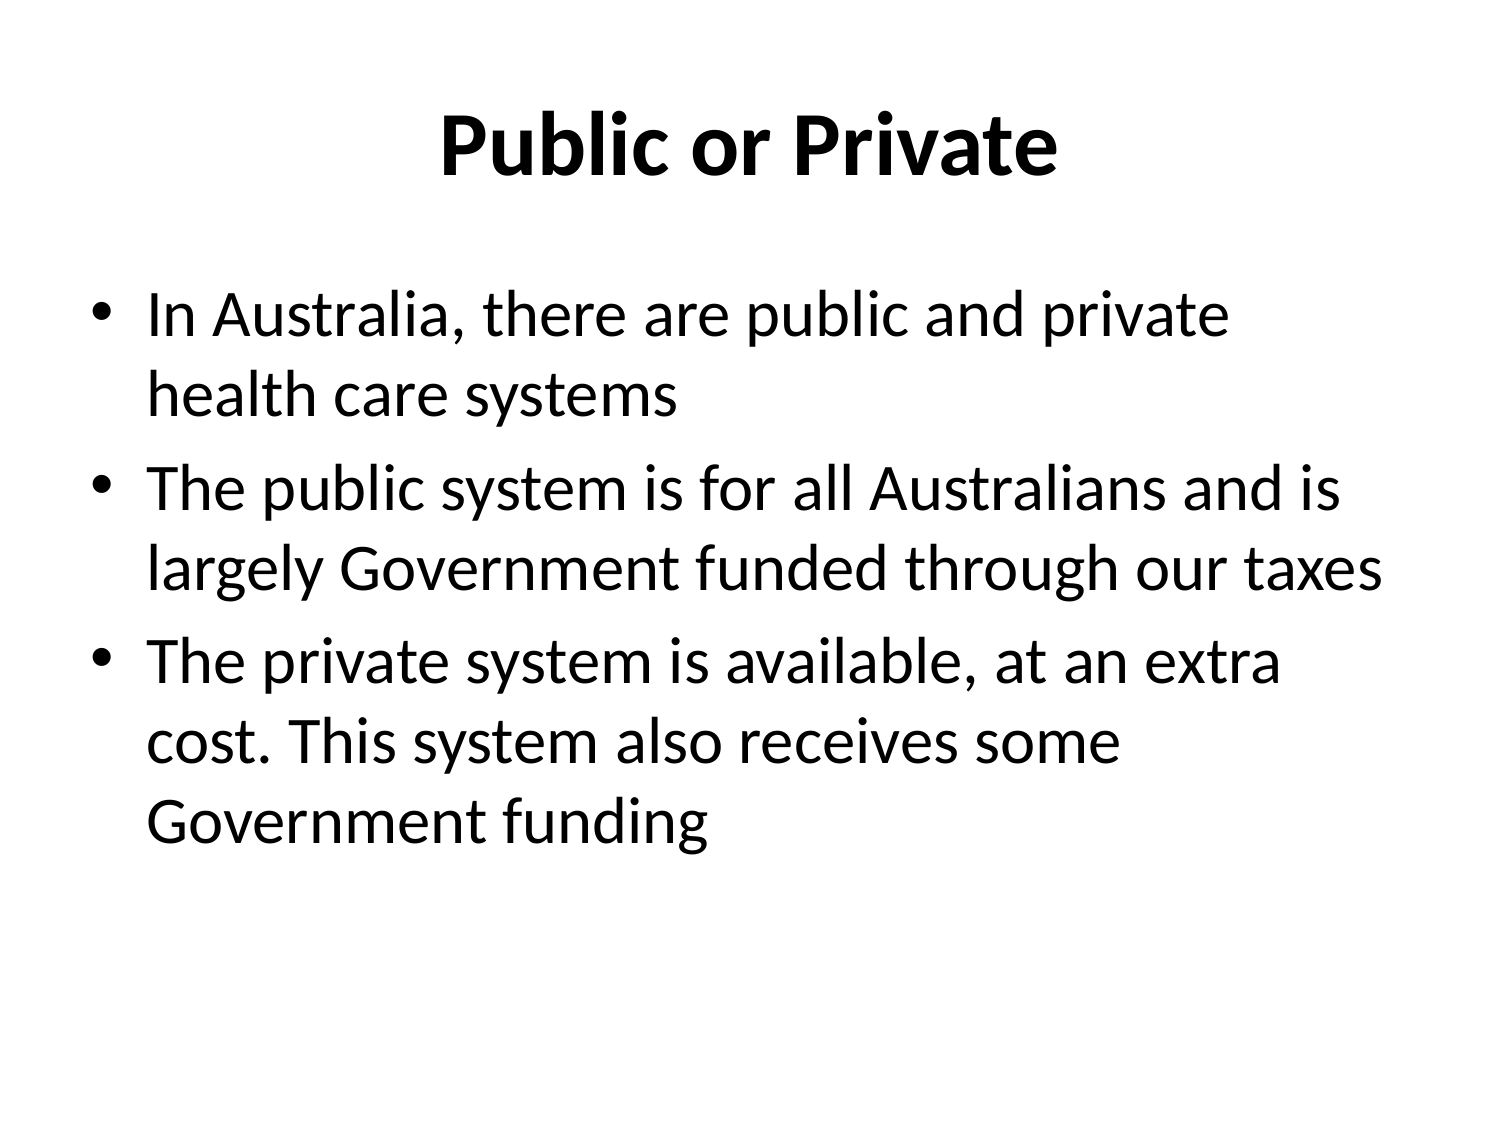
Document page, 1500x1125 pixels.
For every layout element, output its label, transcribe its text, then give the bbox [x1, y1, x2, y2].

title Public or Private [75, 45, 1425, 233]
list In Australia, there are public and private health care systems The public system is for all Australians and is largely Government funded through our taxes The private system is available, at an extra cost. This system also receives some Government funding [75, 262, 1425, 1005]
